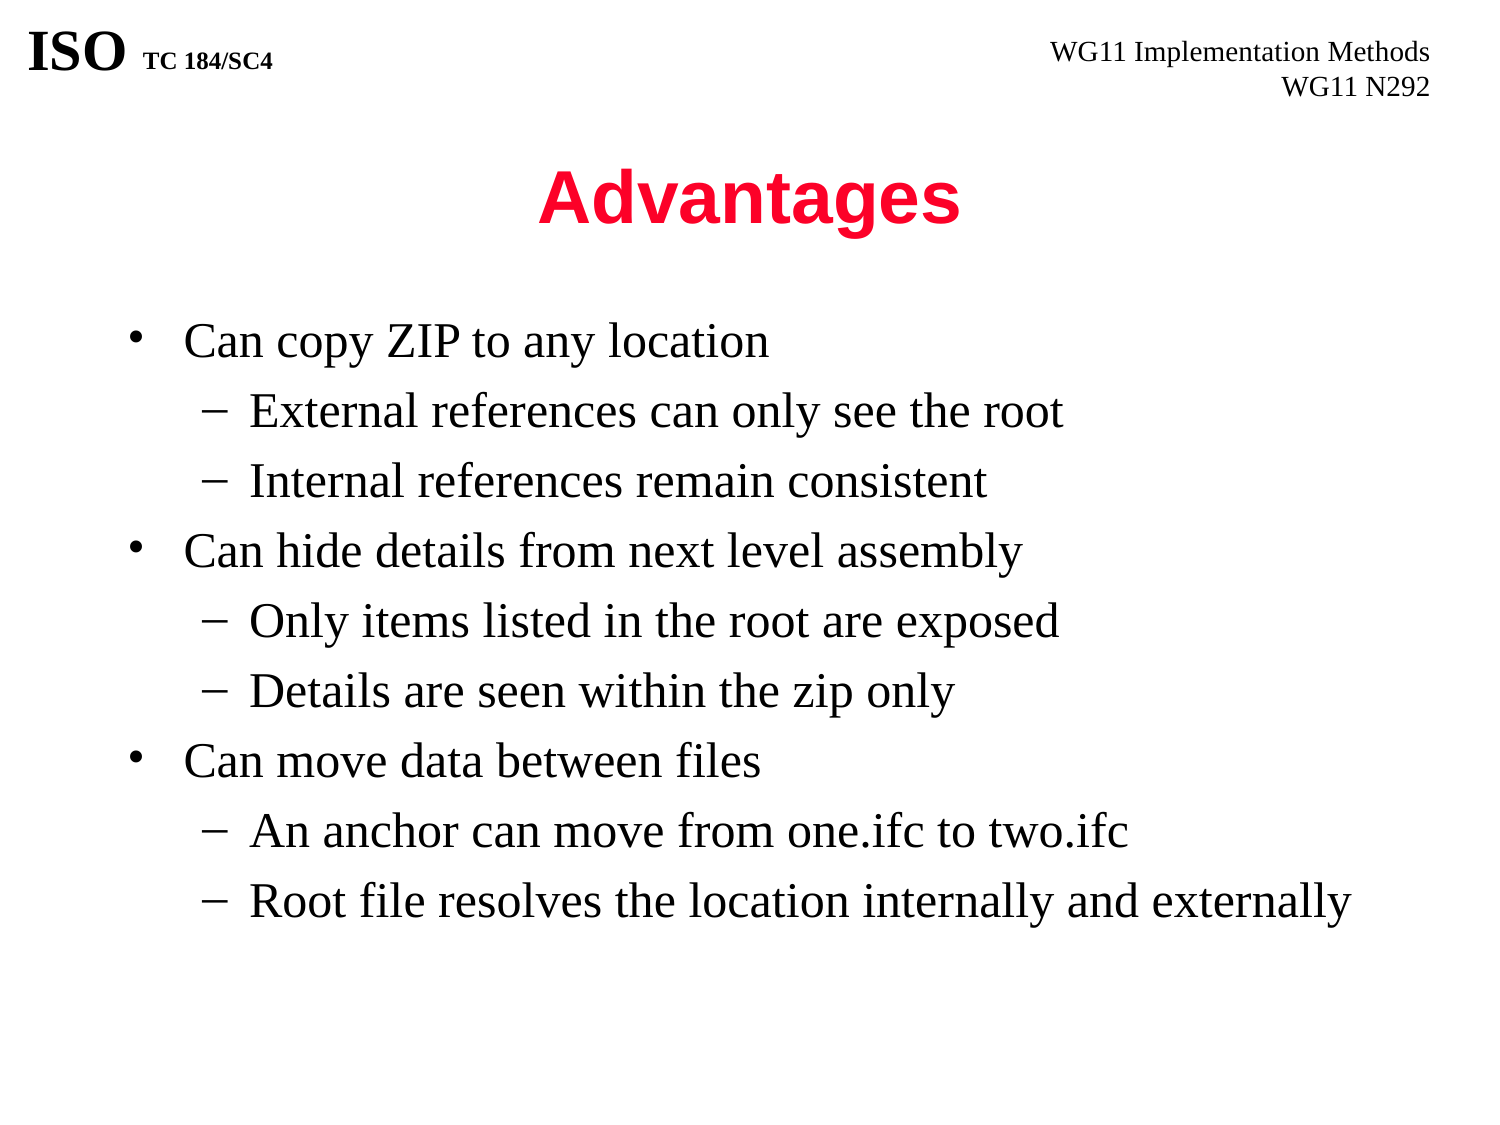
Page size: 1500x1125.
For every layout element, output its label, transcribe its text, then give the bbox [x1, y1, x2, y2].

title Advantages [112, 99, 1388, 288]
list Can copy ZIP to any location External references can only see the root Internal references remain consistent Can hide details from next level assembly Only items listed in the root are exposed Details are seen within the zip only Can move data between files An anchor can move from one.ifc to two.ifc Root file resolves the location internally and externally [112, 299, 1388, 975]
